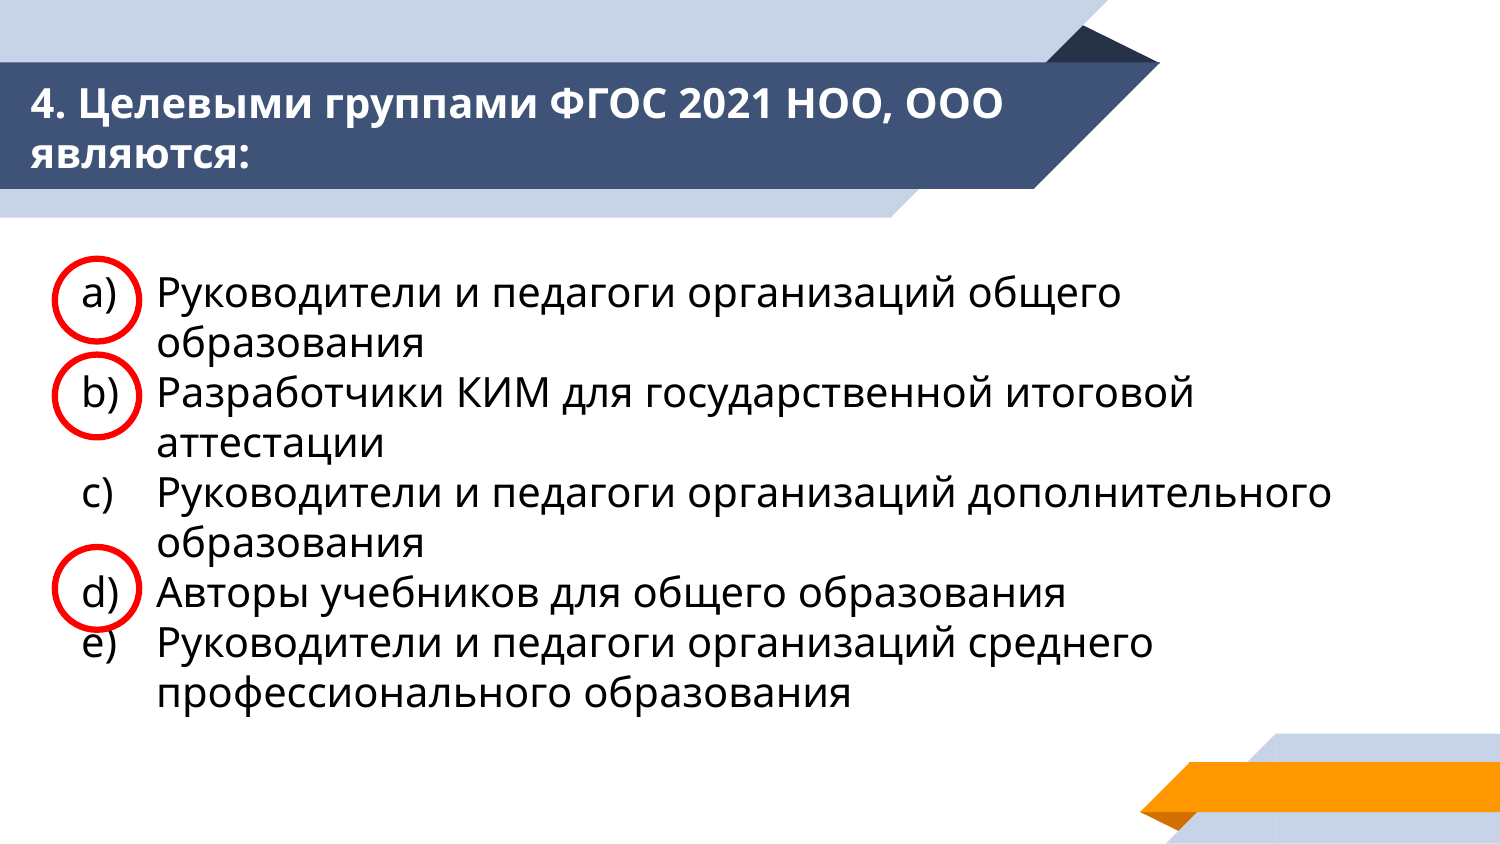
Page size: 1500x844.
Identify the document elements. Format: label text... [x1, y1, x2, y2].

text_box Руководители и педагоги организаций общего образования Разработчики КИМ для государственной итоговой аттестации Руководители и педагоги организаций дополнительного образования Авторы учебников для общего образования Руководители и педагоги организаций среднего профессионального образования [66, 258, 1408, 724]
title 4. Целевыми группами ФГОС 2021 НОО, ООО являются: [15, 64, 1115, 190]
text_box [54, 258, 140, 631]
